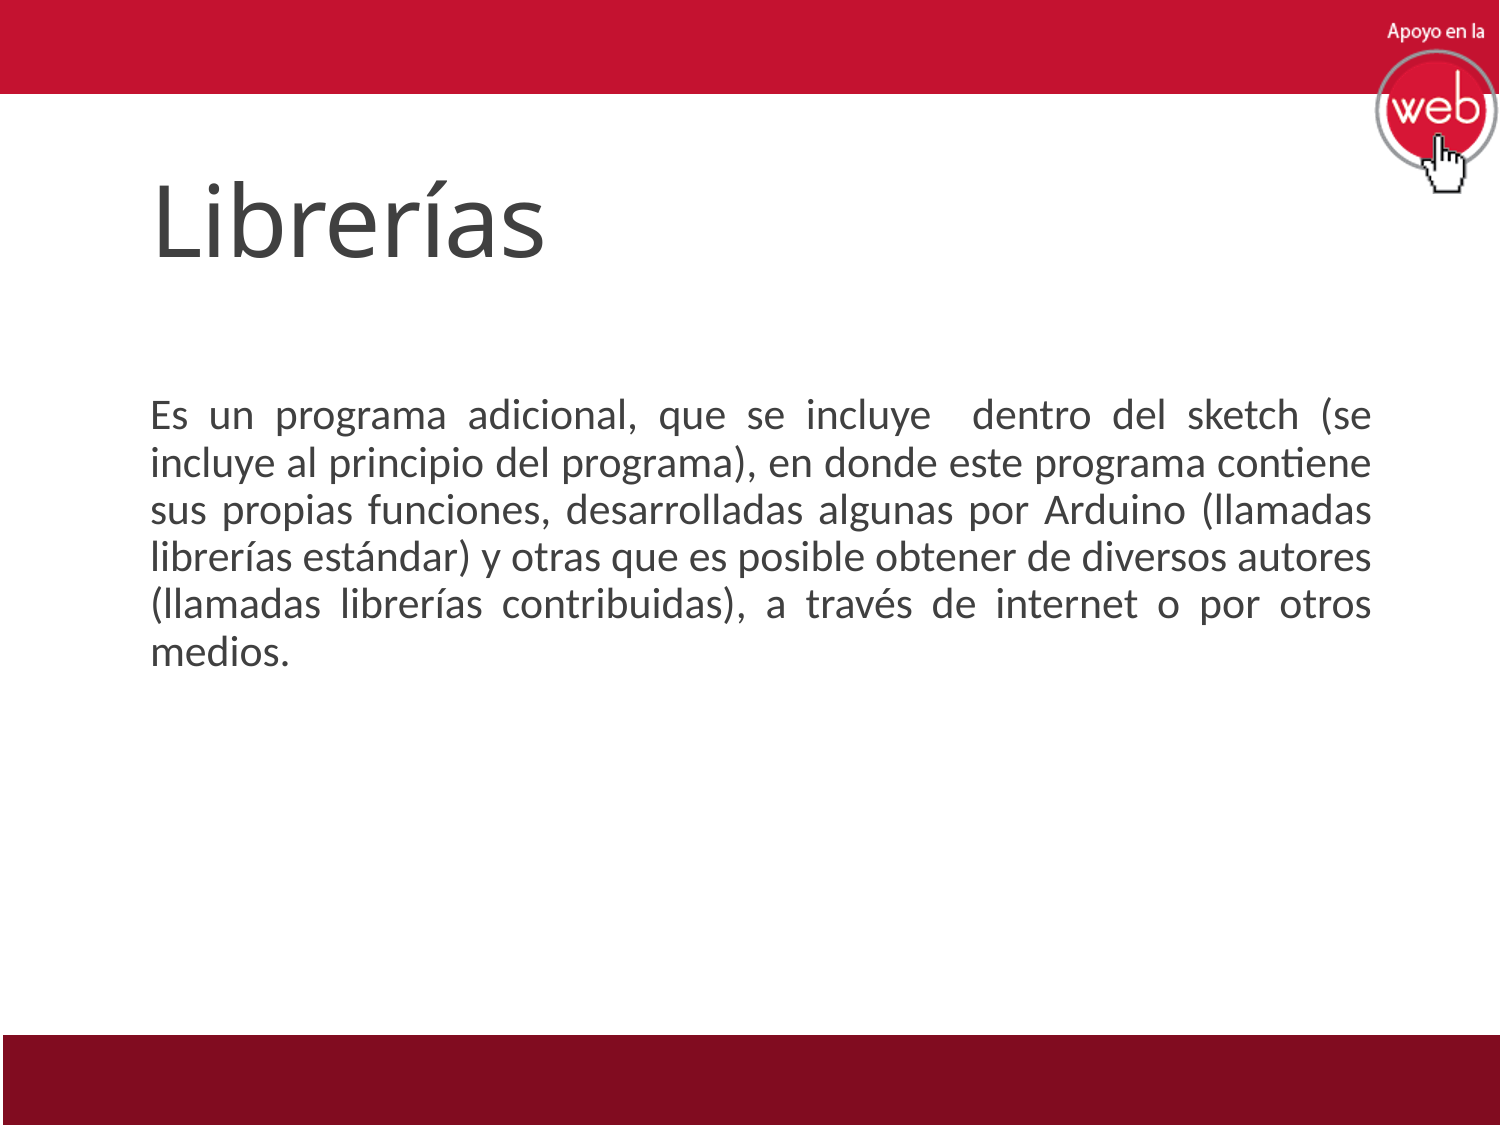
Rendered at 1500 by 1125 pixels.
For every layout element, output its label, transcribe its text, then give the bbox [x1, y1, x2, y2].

picture [0, 0, 1500, 1125]
list Es un programa adicional, que se incluye dentro del sketch (se incluye al principio del programa), en donde este programa contiene sus propias funciones, desarrolladas algunas por Arduino (llamadas librerías estándar) y otras que es posible obtener de diversos autores (llamadas librerías contribuidas), a través de internet o por otros medios. [135, 302, 1373, 963]
title Librerías [135, 47, 1373, 285]
